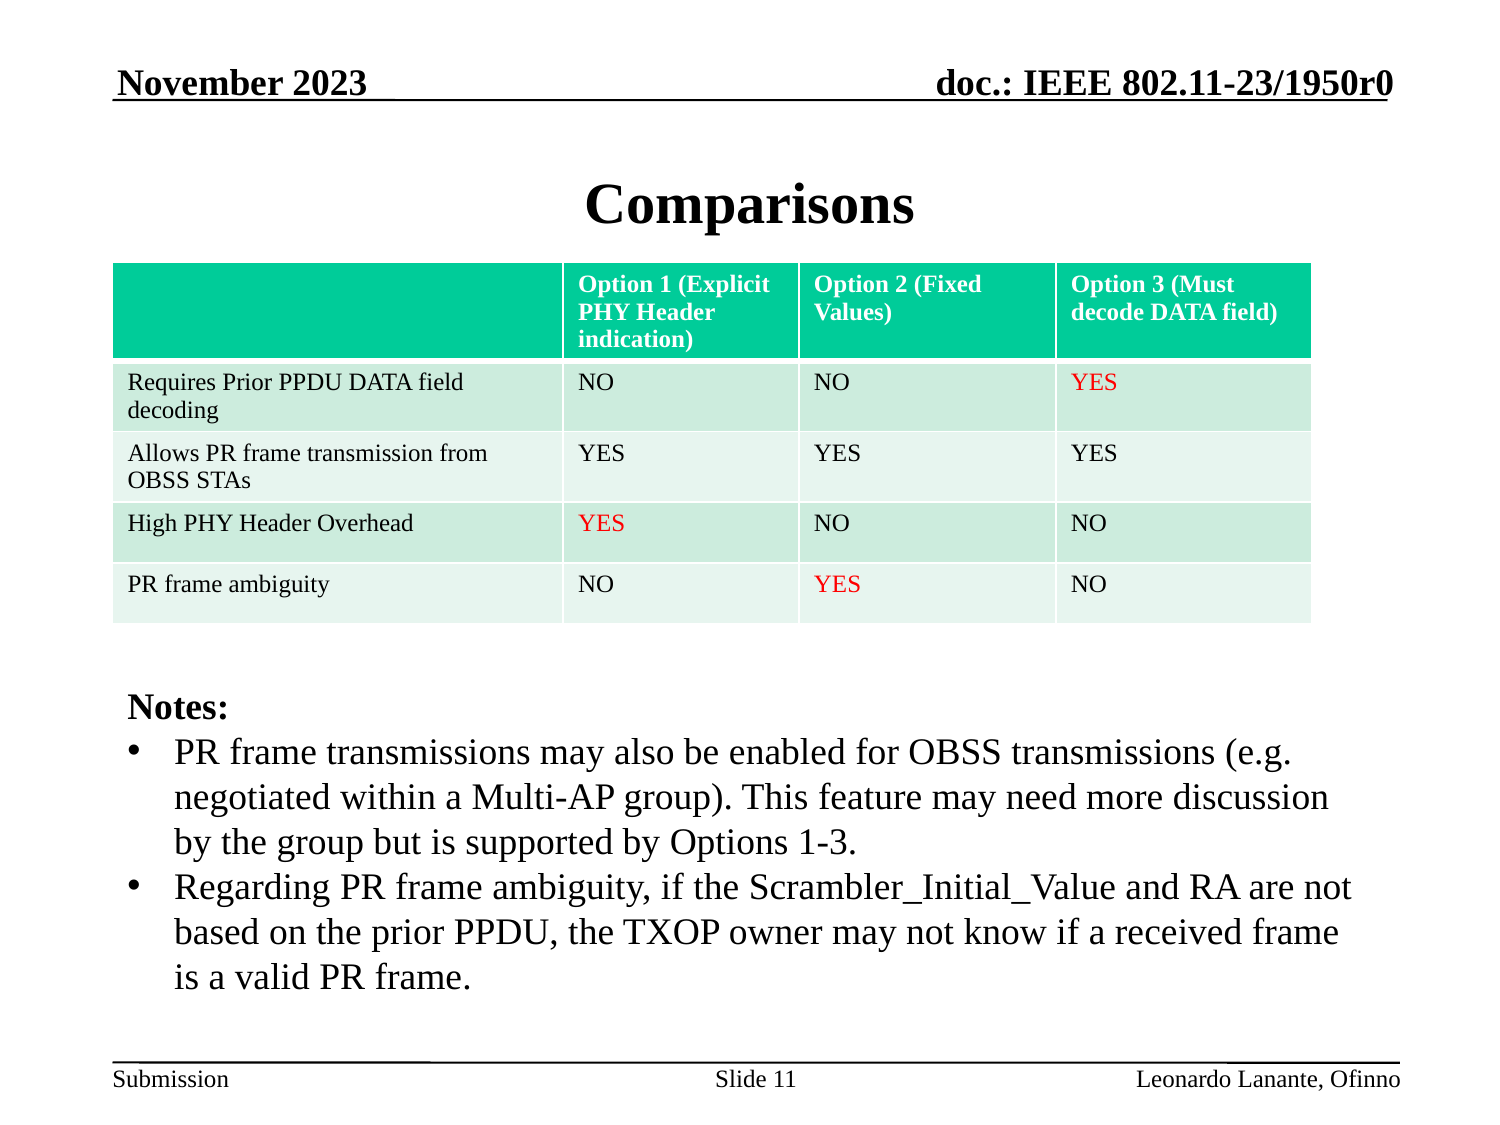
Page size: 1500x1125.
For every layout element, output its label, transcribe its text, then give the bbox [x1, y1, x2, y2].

text_box Notes: PR frame transmissions may also be enabled for OBSS transmissions (e.g. negotiated within a Multi-AP group). This feature may need more discussion by the group but is supported by Options 1-3. Regarding PR frame ambiguity, if the Scrambler_Initial_Value and RA are not based on the prior PPDU, the TXOP owner may not know if a received frame is a valid PR frame. [112, 674, 1388, 1005]
table_header Option 3 (Must decode DATA field) [1057, 263, 1311, 358]
table_cell Requires Prior PPDU DATA field decoding [113, 364, 562, 431]
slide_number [116, 58, 507, 104]
table_header Option 1 (Explicit PHY Header indication) [564, 263, 798, 358]
table_cell NO [800, 503, 1055, 562]
title Comparisons [112, 112, 1388, 288]
table_cell PR frame ambiguity [113, 564, 562, 623]
table_cell NO [800, 364, 1055, 431]
table_cell NO [564, 564, 798, 623]
table_cell NO [564, 364, 798, 431]
table_header Option 2 (Fixed Values) [800, 263, 1055, 358]
table_cell YES [1057, 432, 1311, 501]
table_cell NO [1057, 503, 1311, 562]
footer Leonardo Lanante, Ofinno [984, 1061, 1402, 1091]
table_cell NO [1057, 564, 1311, 623]
table_cell YES [564, 503, 798, 562]
table_cell YES [1057, 364, 1311, 431]
table_header [113, 263, 562, 358]
slide_number Slide 11 [712, 1061, 800, 1123]
table_cell Allows PR frame transmission from OBSS STAs [113, 432, 562, 501]
table_cell YES [564, 432, 798, 501]
table_cell High PHY Header Overhead [113, 503, 562, 562]
table_cell YES [800, 564, 1055, 623]
table_cell YES [800, 432, 1055, 501]
